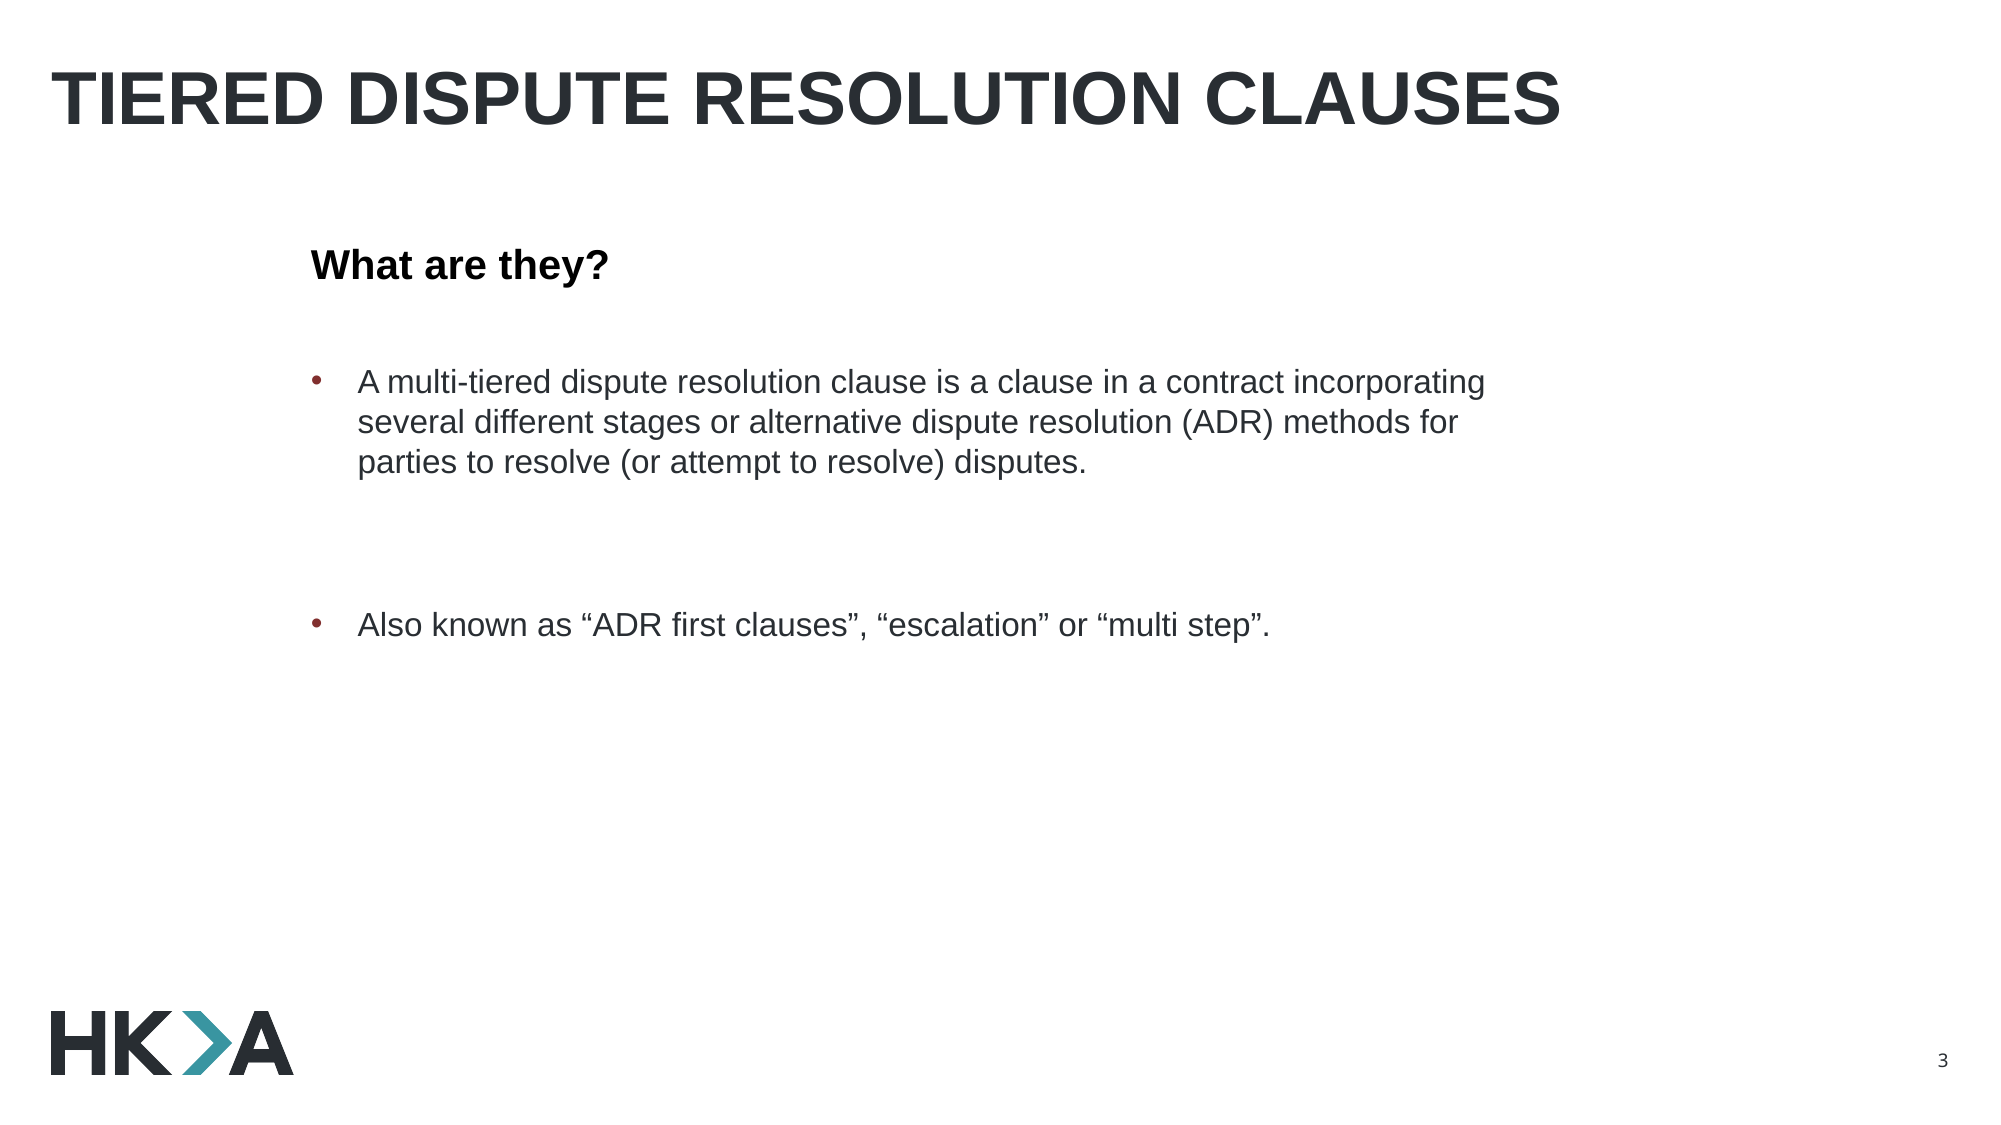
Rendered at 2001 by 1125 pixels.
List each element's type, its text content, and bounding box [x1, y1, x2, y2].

title Tiered Dispute Resolution Clauses [51, 59, 1949, 162]
list What are they? A multi-tiered dispute resolution clause is a clause in a contract incorporating several different stages or alternative dispute resolution (ADR) methods for parties to resolve (or attempt to resolve) disputes. Also known as “ADR first clauses”, “escalation” or “multi step”. [310, 187, 1509, 952]
picture [51, 1011, 294, 1075]
slide_number 3 [1326, 1014, 1949, 1075]
